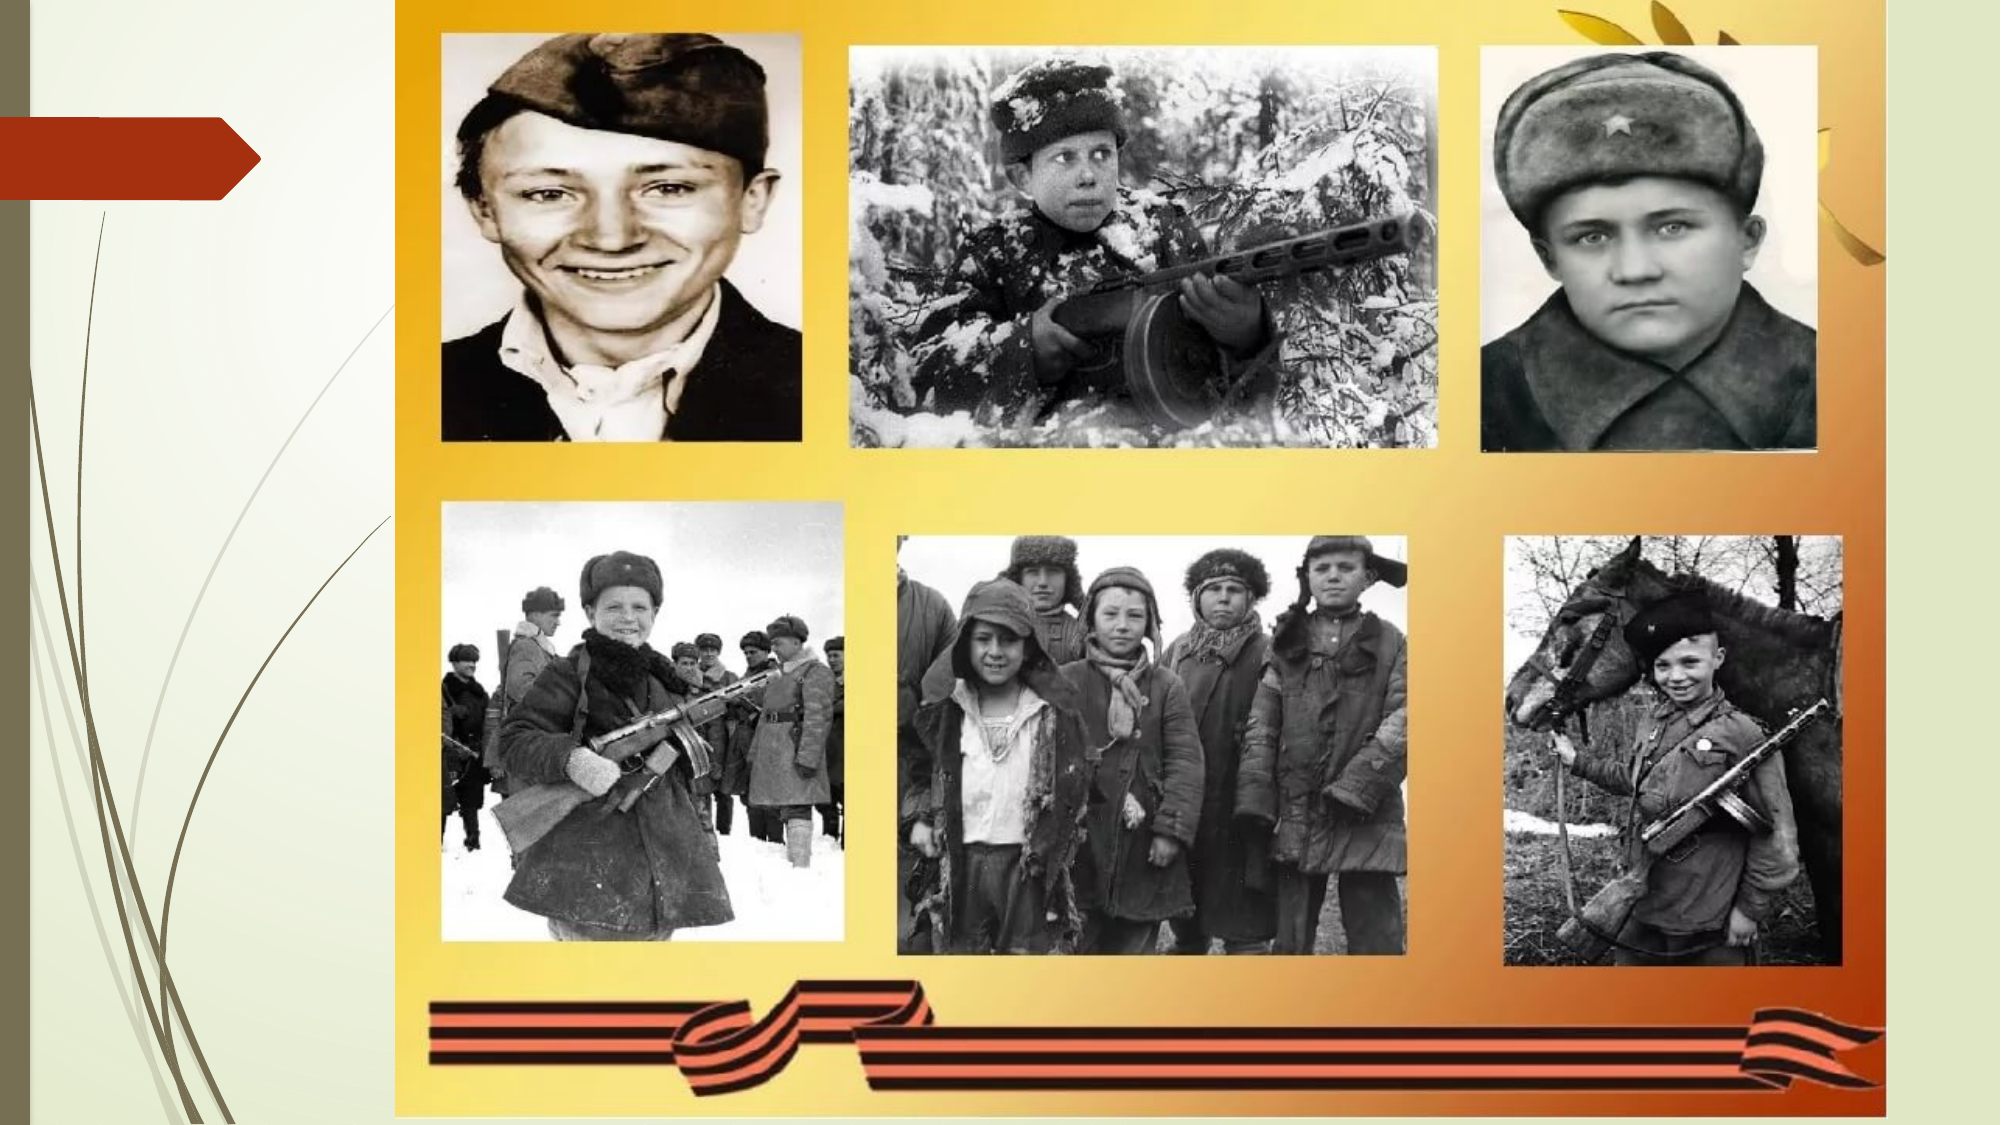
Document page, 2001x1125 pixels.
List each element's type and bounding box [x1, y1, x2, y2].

list [394, 0, 1888, 1120]
